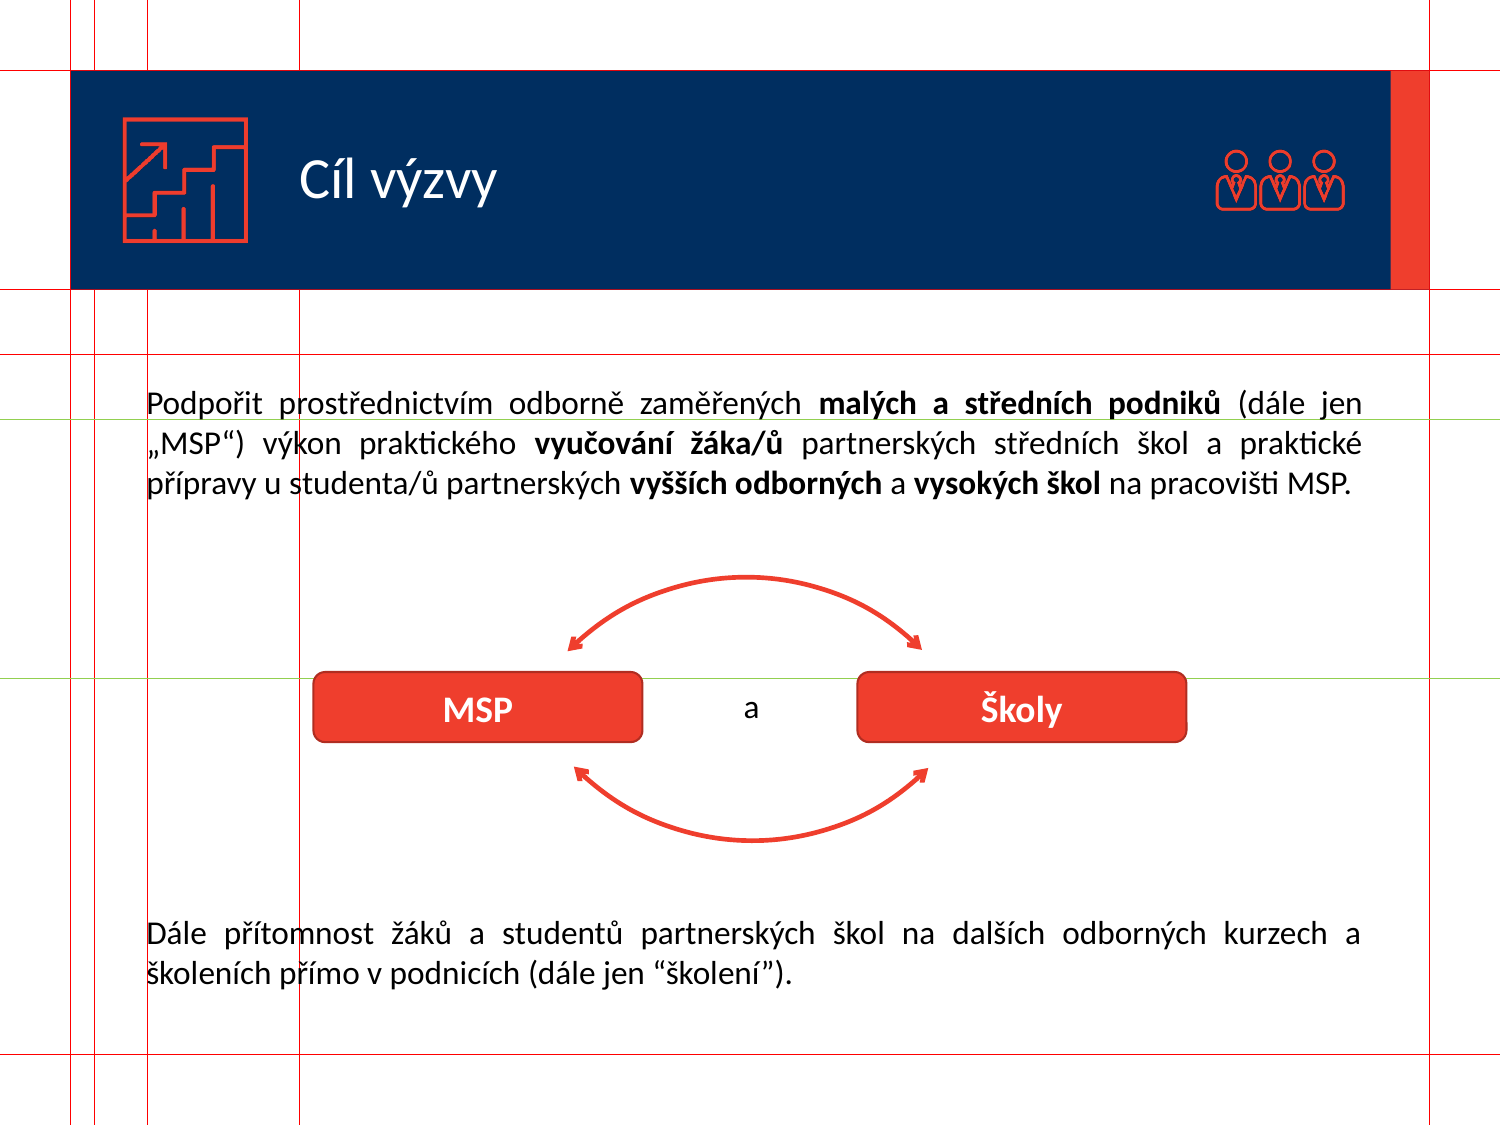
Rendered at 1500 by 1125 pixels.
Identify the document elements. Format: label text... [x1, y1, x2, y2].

text_box Dále přítomnost žáků a studentů partnerských škol na dalších odborných kurzech a školeních přímo v podnicích (dále jen “školení”). [146, 911, 313, 999]
picture [111, 106, 259, 254]
text_box Podpořit prostřednictvím odborně zaměřených malých a středních podniků (dále jen „MSP“) výkon praktického vyučování žáka/ů partnerských středních škol a praktické přípravy u studenta/ů partnerských vyšších odborných a vysokých škol na pracovišti MSP. [146, 381, 313, 522]
text_box Podpořit prostřednictvím odborně zaměřených malých a středních podniků (dále jen „MSP“) výkon praktického vyučování žáka/ů partnerských středních škol a praktické přípravy u studenta/ů partnerských vyšších odborných a vysokých škol na pracovišti MSP. [1187, 381, 1363, 522]
title Cíl výzvy [299, 70, 1363, 290]
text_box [313, 340, 1187, 1078]
picture [1197, 97, 1363, 263]
text_box Dále přítomnost žáků a studentů partnerských škol na dalších odborných kurzech a školeních přímo v podnicích (dále jen “školení”). [1187, 911, 1363, 999]
